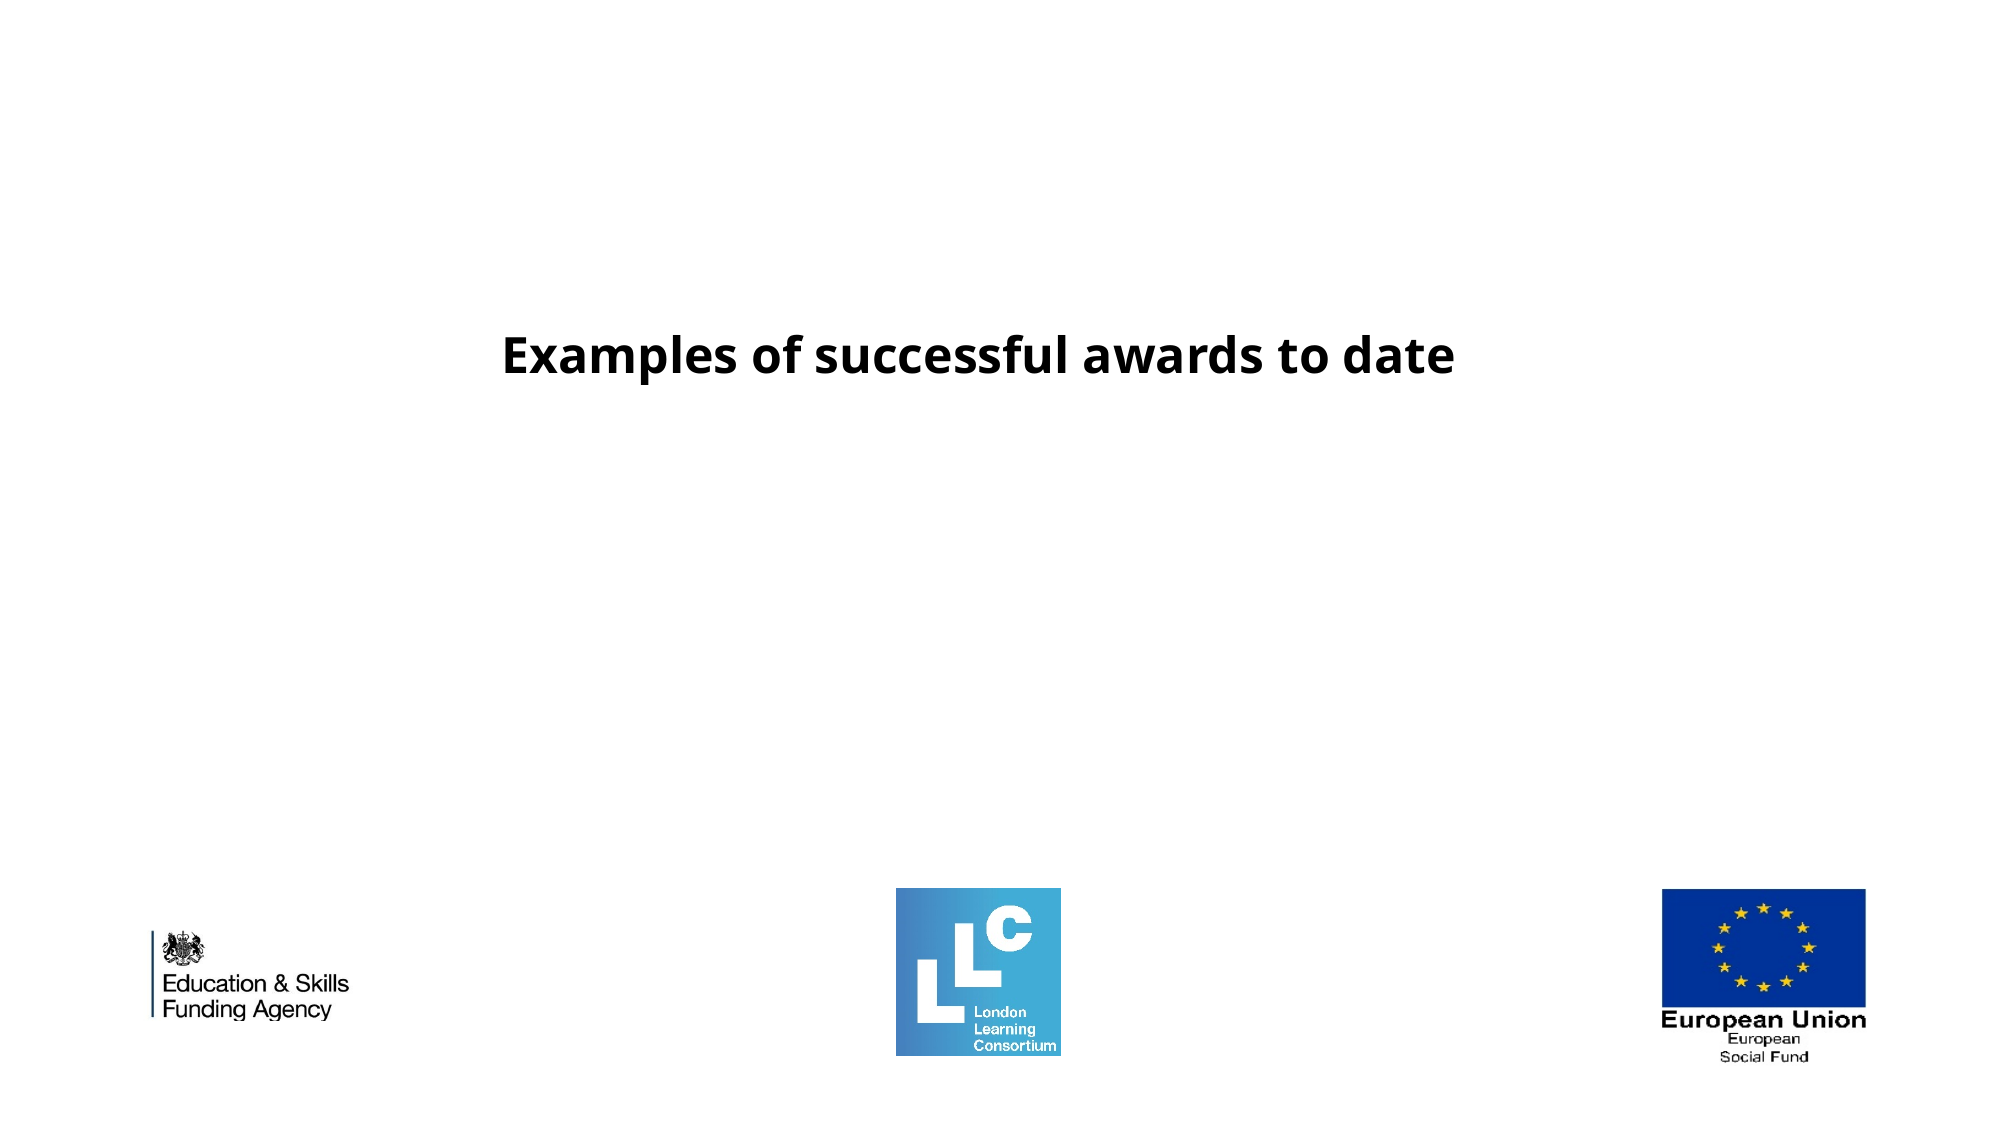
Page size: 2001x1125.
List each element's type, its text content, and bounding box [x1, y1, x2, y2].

title Examples of successful awards to date [207, 310, 1764, 452]
picture [1661, 887, 1867, 1066]
picture [896, 888, 1061, 1056]
picture [143, 922, 357, 1021]
